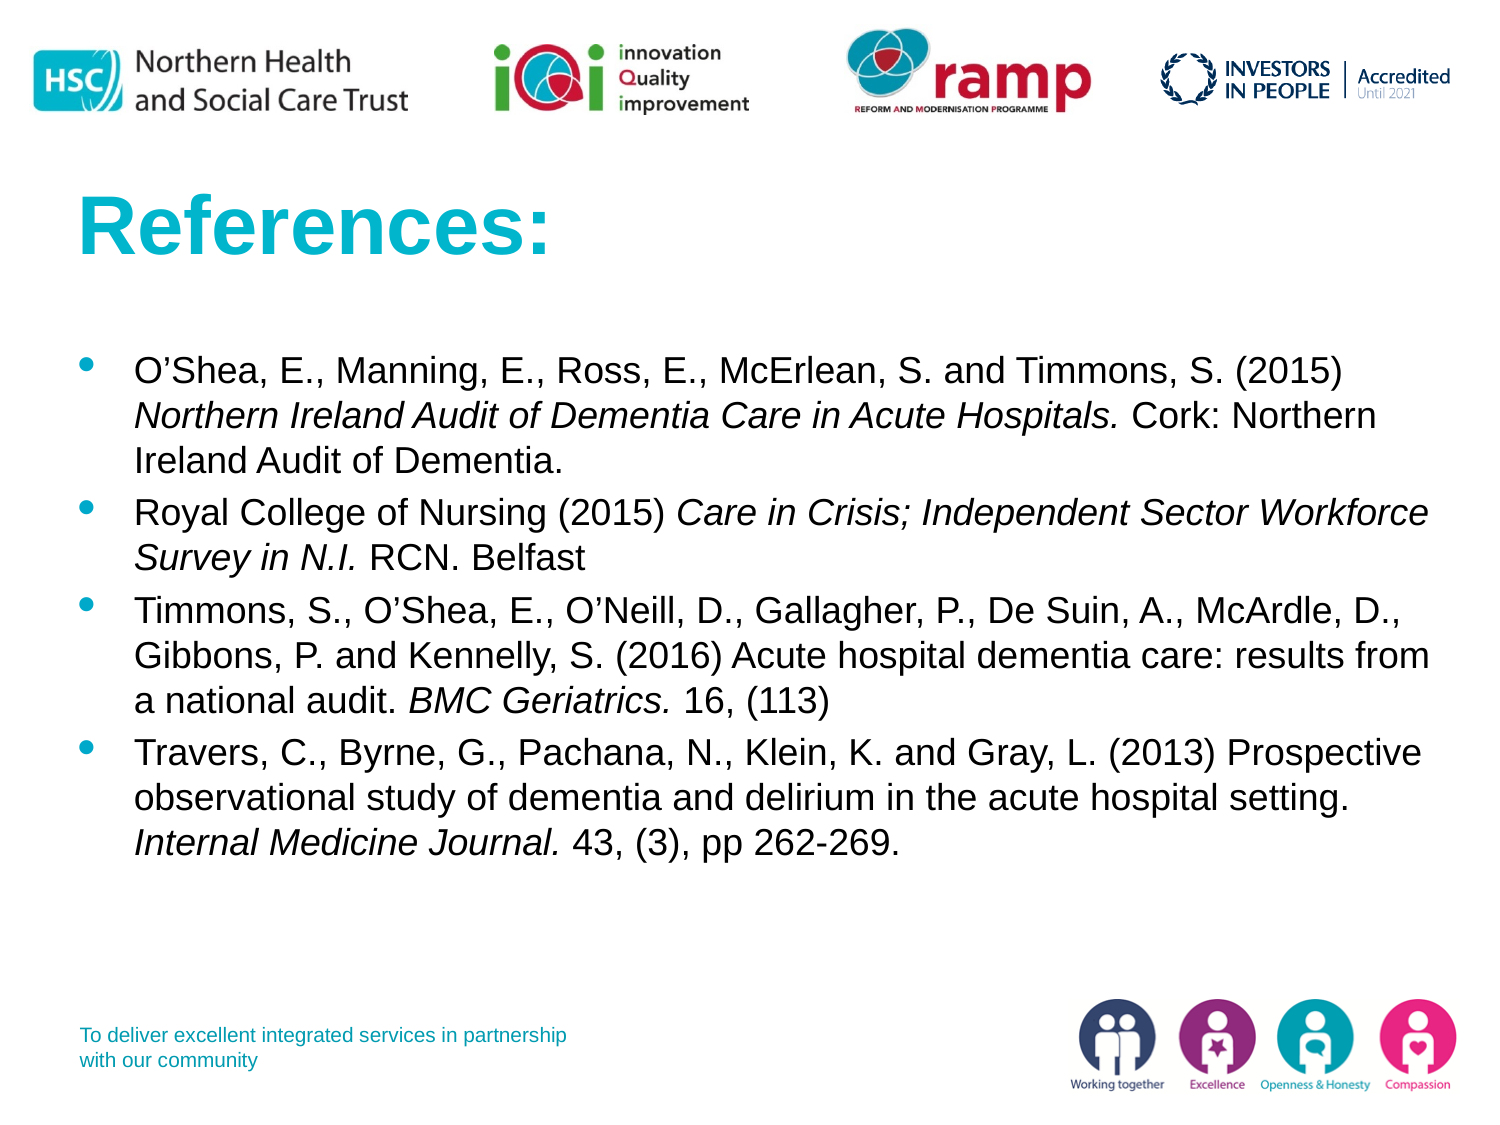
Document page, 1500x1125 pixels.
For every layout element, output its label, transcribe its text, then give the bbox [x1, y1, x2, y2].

title References: [62, 137, 1338, 305]
picture [844, 24, 1093, 115]
list O’Shea, E., Manning, E., Ross, E., McErlean, S. and Timmons, S. (2015) Northern Ireland Audit of Dementia Care in Acute Hospitals. Cork: Northern Ireland Audit of Dementia. Royal College of Nursing (2015) Care in Crisis; Independent Sector Workforce Survey in N.I. RCN. Belfast Timmons, S., O’Shea, E., O’Neill, D., Gallagher, P., De Suin, A., McArdle, D., Gibbons, P. and Kennelly, S. (2016) Acute hospital dementia care: results from a national audit. BMC Geriatrics. 16, (113) Travers, C., Byrne, G., Pachana, N., Klein, K. and Gray, L. (2013) Prospective observational study of dementia and delirium in the acute hospital setting. Internal Medicine Journal. 43, (3), pp 262-269. [62, 338, 1463, 927]
picture [494, 44, 749, 115]
picture [1139, 24, 1471, 135]
picture [29, 46, 408, 115]
picture [1068, 999, 1460, 1094]
